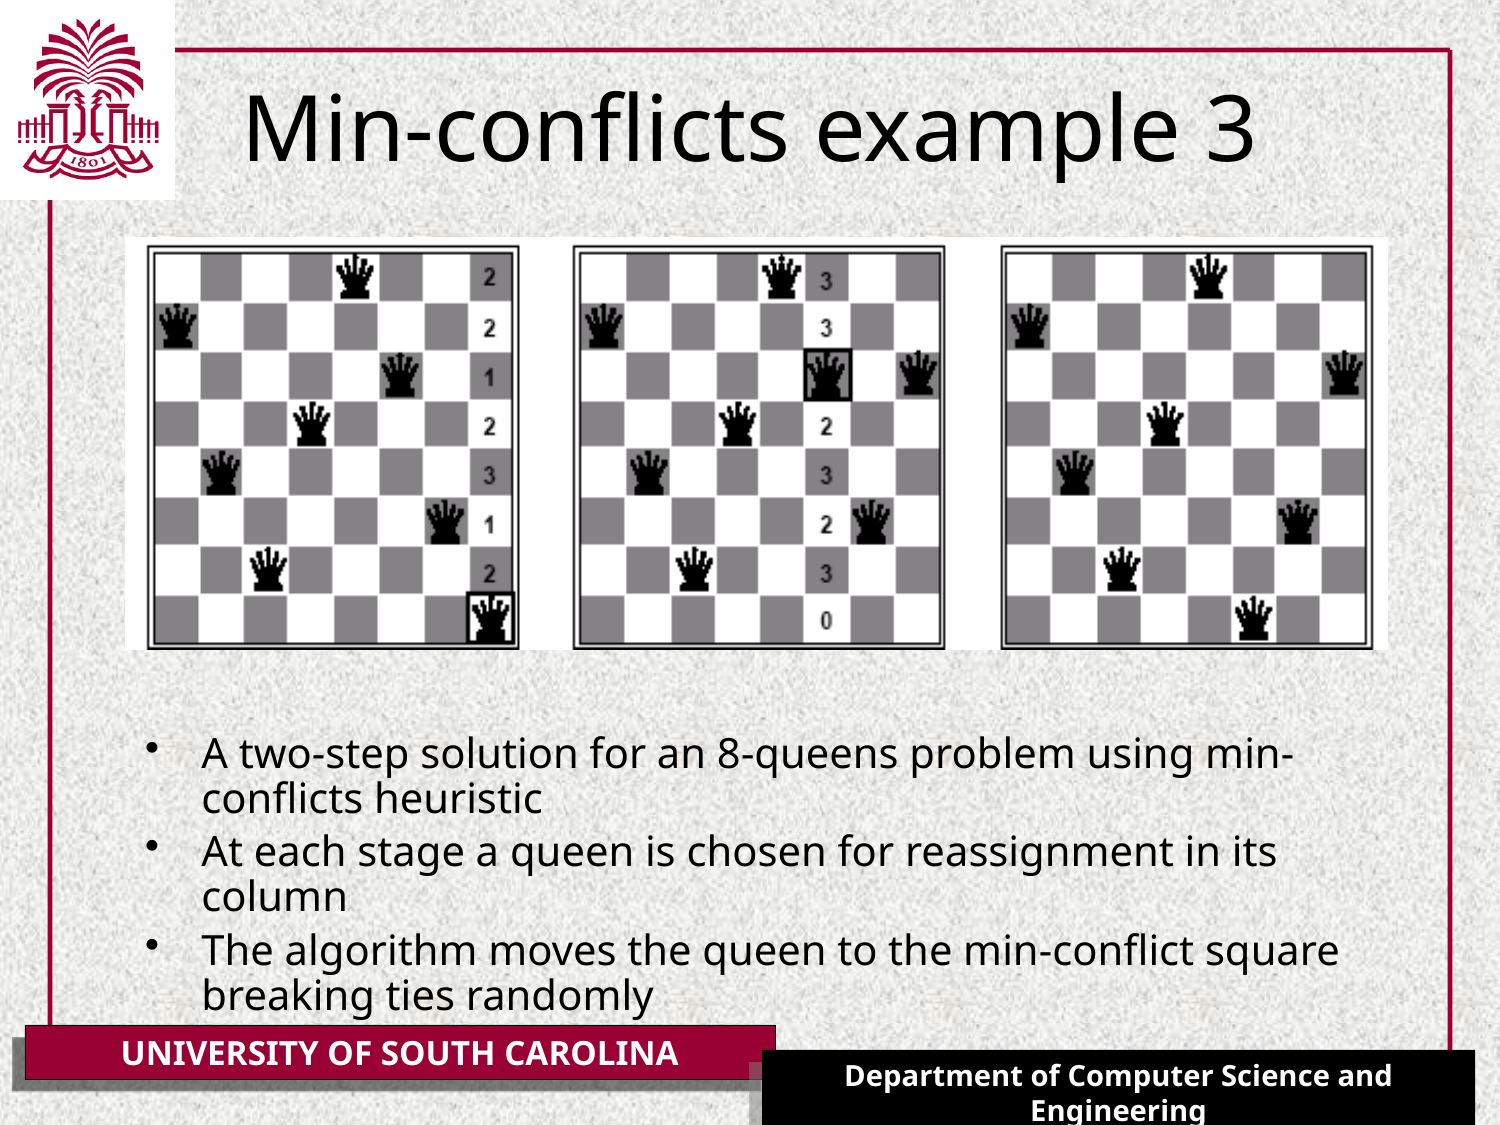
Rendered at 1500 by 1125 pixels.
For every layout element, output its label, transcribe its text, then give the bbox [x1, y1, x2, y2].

picture [13, 1038, 749, 1091]
list A two-step solution for an 8-queens problem using min-conflicts heuristic At each stage a queen is chosen for reassignment in its column The algorithm moves the queen to the min-conflict square breaking ties randomly [130, 725, 1361, 1010]
picture [0, 0, 1500, 1125]
title Min-conflicts example 3 [112, 37, 1388, 213]
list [124, 237, 1388, 651]
